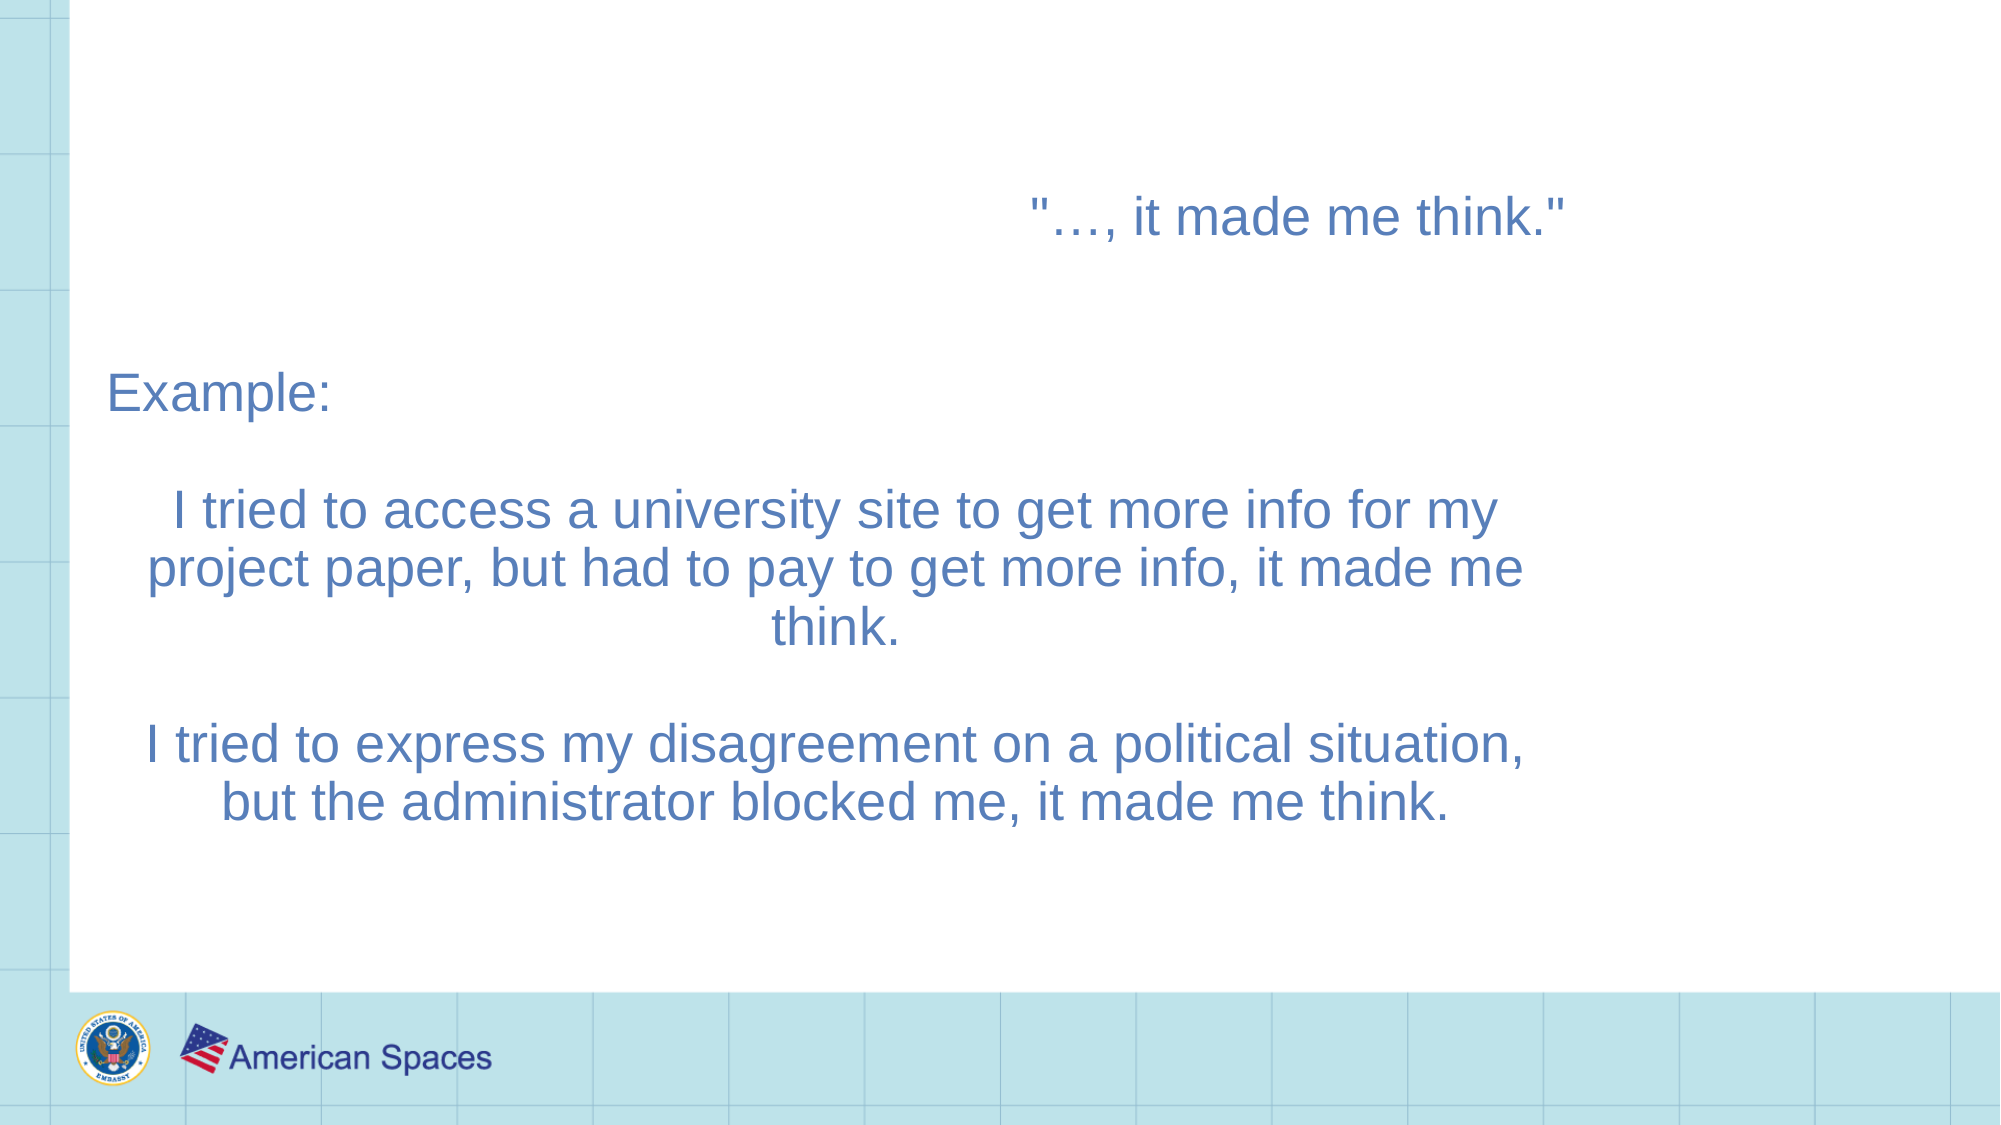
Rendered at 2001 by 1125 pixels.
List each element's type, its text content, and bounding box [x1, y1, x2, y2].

list "…, it made me think." Example: I tried to access a university site to get more info for my project paper, but had to pay to get more info, it made me think. I tried to express my disagreement on a political situation, but the administrator blocked me, it made me think. [106, 123, 1567, 957]
picture [0, 0, 2000, 1125]
